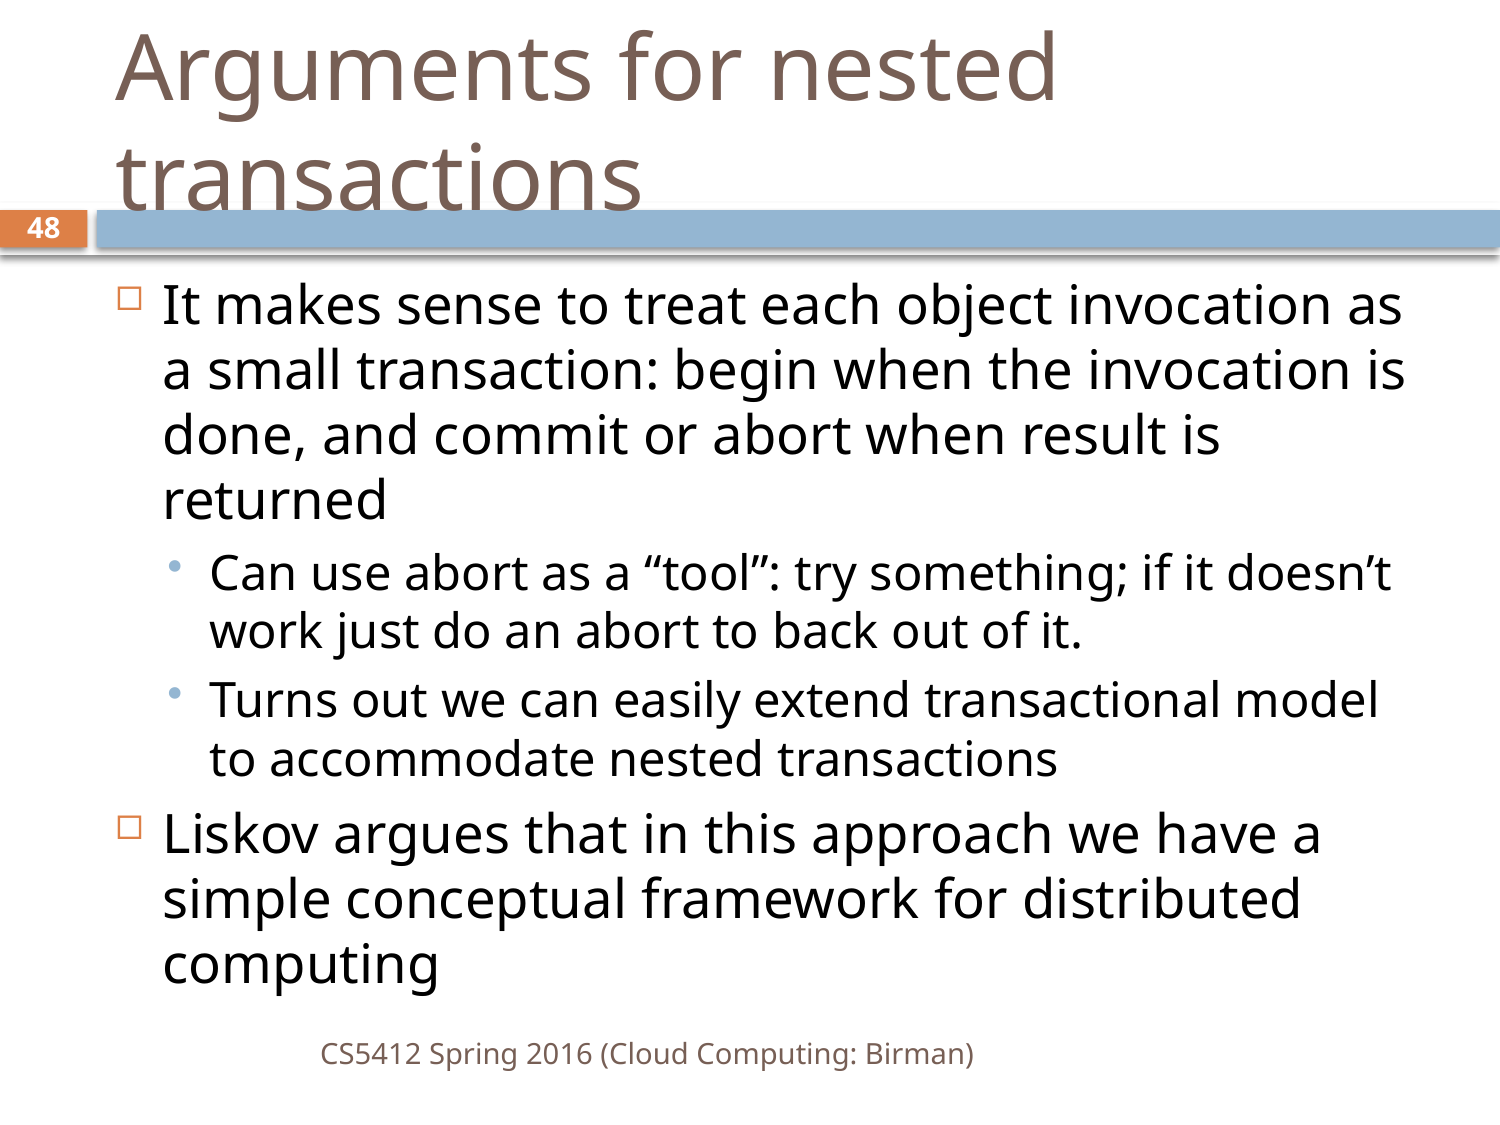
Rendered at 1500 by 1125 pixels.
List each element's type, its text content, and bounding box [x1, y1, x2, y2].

footer CS5412 Spring 2016 (Cloud Computing: Birman) [99, 1024, 990, 1085]
slide_number 48 [0, 208, 88, 249]
list It makes sense to treat each object invocation as a small transaction: begin when the invocation is done, and commit or abort when result is returned Can use abort as a “tool”: try something; if it doesn’t work just do an abort to back out of it. Turns out we can easily extend transactional model to accommodate nested transactions Liskov argues that in this approach we have a simple conceptual framework for distributed computing [100, 262, 1438, 1005]
title Arguments for nested transactions [100, 37, 1438, 200]
